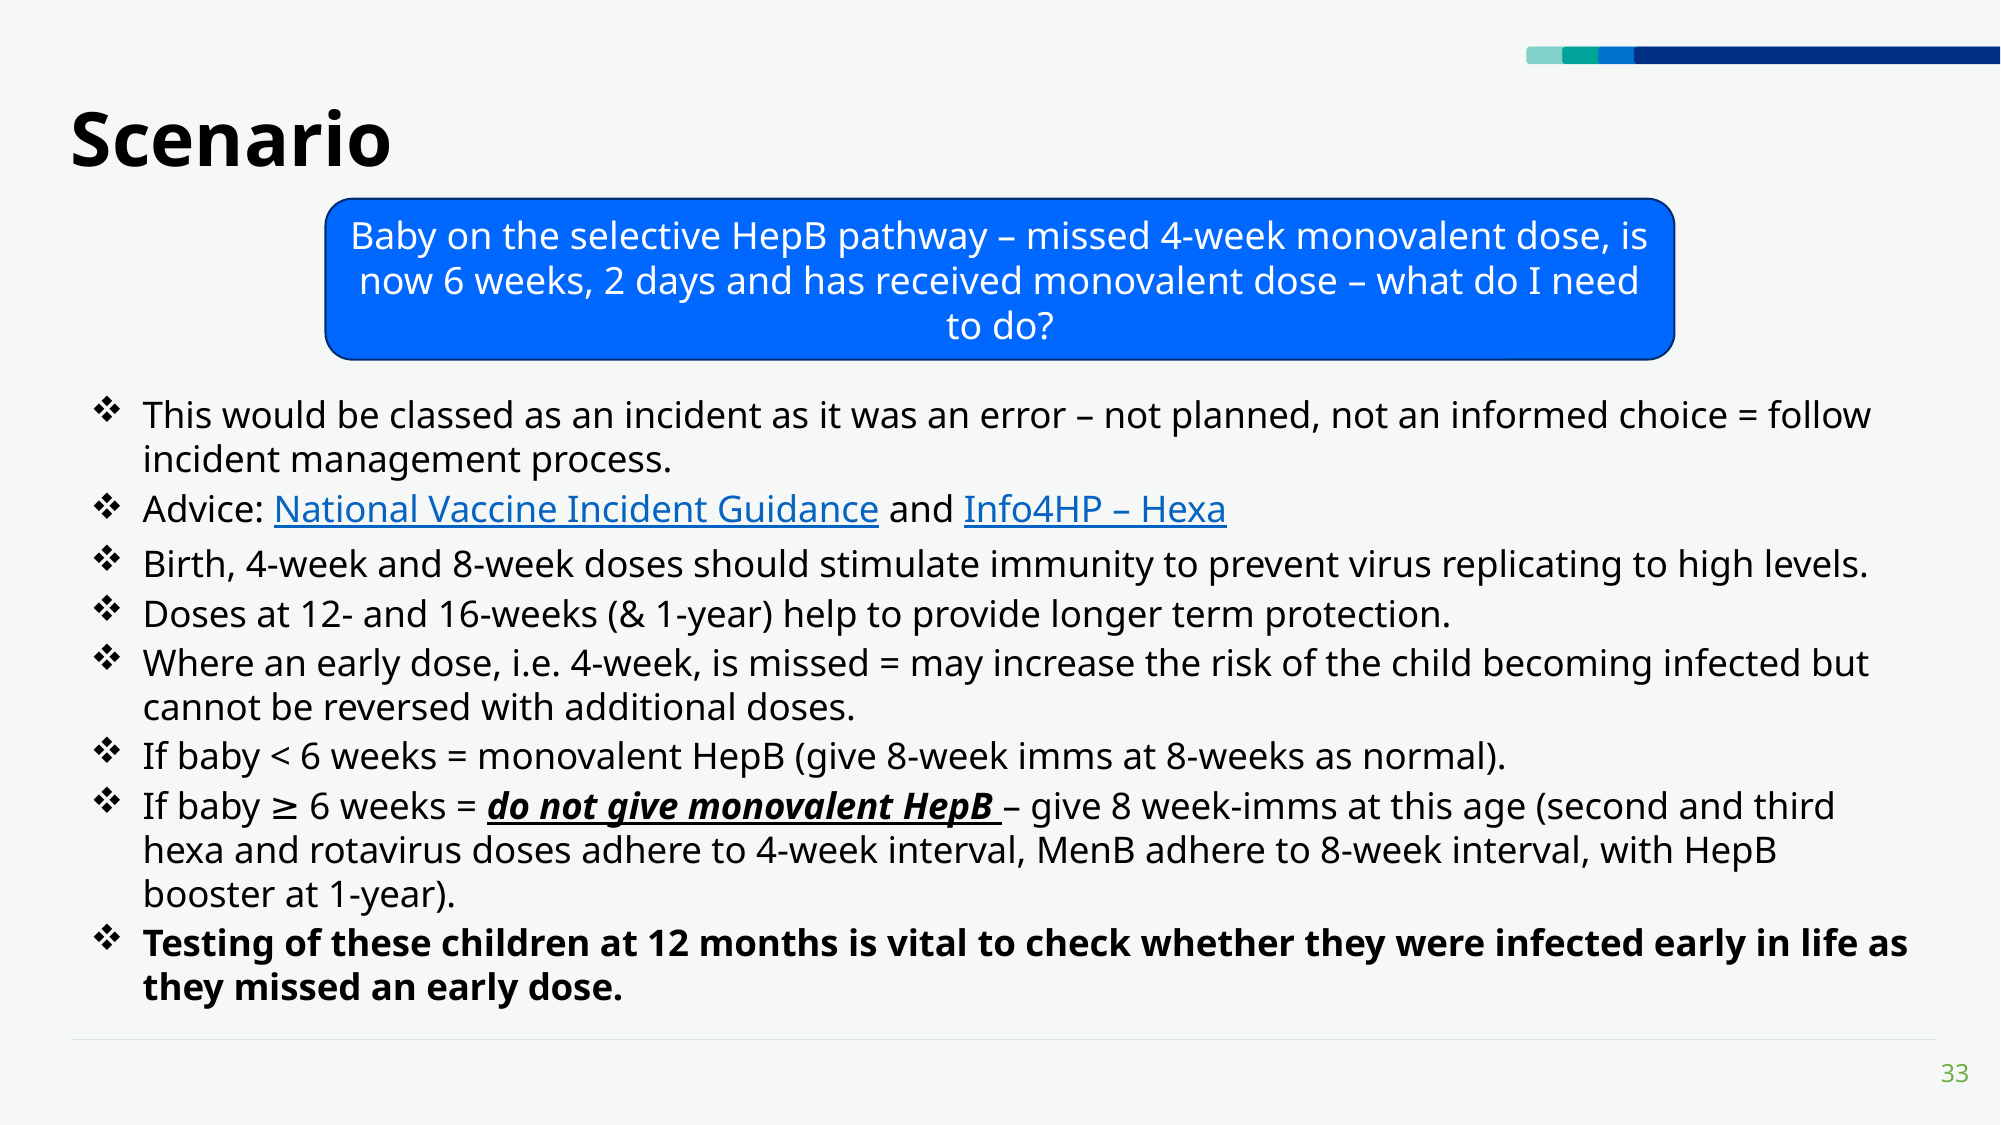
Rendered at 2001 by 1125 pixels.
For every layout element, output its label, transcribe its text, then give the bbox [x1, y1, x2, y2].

picture [1513, 41, 2001, 71]
text_box Baby on the selective HepB pathway – missed 4-week monovalent dose, is now 6 weeks, 2 days and has received monovalent dose – what do I need to do? [324, 197, 1676, 361]
title Scenario [70, 70, 1942, 213]
list This would be classed as an incident as it was an error – not planned, not an informed choice = follow incident management process. Advice: National Vaccine Incident Guidance and Info4HP – Hexa Birth, 4-week and 8-week doses should stimulate immunity to prevent virus replicating to high levels. Doses at 12- and 16-weeks (& 1-year) help to provide longer term protection. Where an early dose, i.e. 4-week, is missed = may increase the risk of the child becoming infected but cannot be reversed with additional doses. If baby < 6 weeks = monovalent HepB (give 8-week imms at 8-weeks as normal). If baby ≥ 6 weeks = do not give monovalent HepB – give 8 week-imms at this age (second and third hexa and rotavirus doses adhere to 4-week interval, MenB adhere to 8-week interval, with HepB booster at 1-year). Testing of these children at 12 months is vital to check whether they were infected early in life as they missed an early dose. [90, 392, 1910, 1034]
